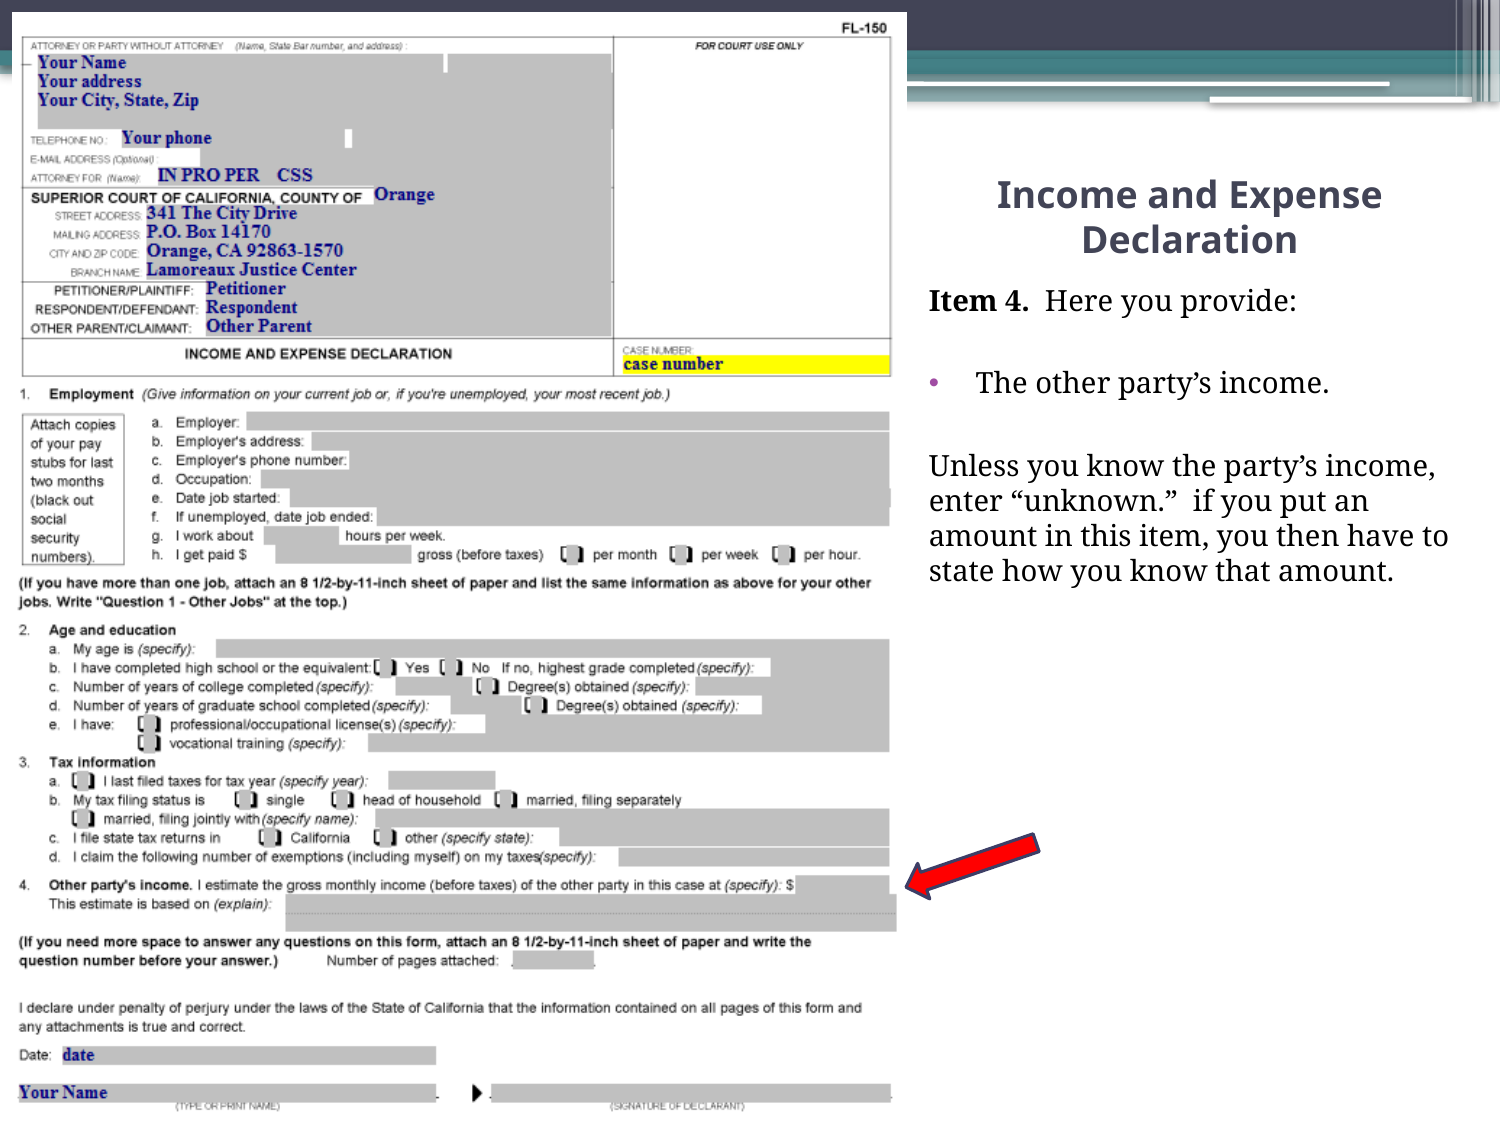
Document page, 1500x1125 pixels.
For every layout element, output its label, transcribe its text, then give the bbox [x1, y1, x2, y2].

picture [12, 12, 908, 1113]
text_box [914, 832, 1041, 901]
title Income and Expense Declaration [914, 125, 1468, 269]
list Item 4. Here you provide: The other party’s income. Unless you know the party’s income, enter “unknown.” if you put an amount in this item, you then have to state how you know that amount. [914, 275, 1468, 1033]
